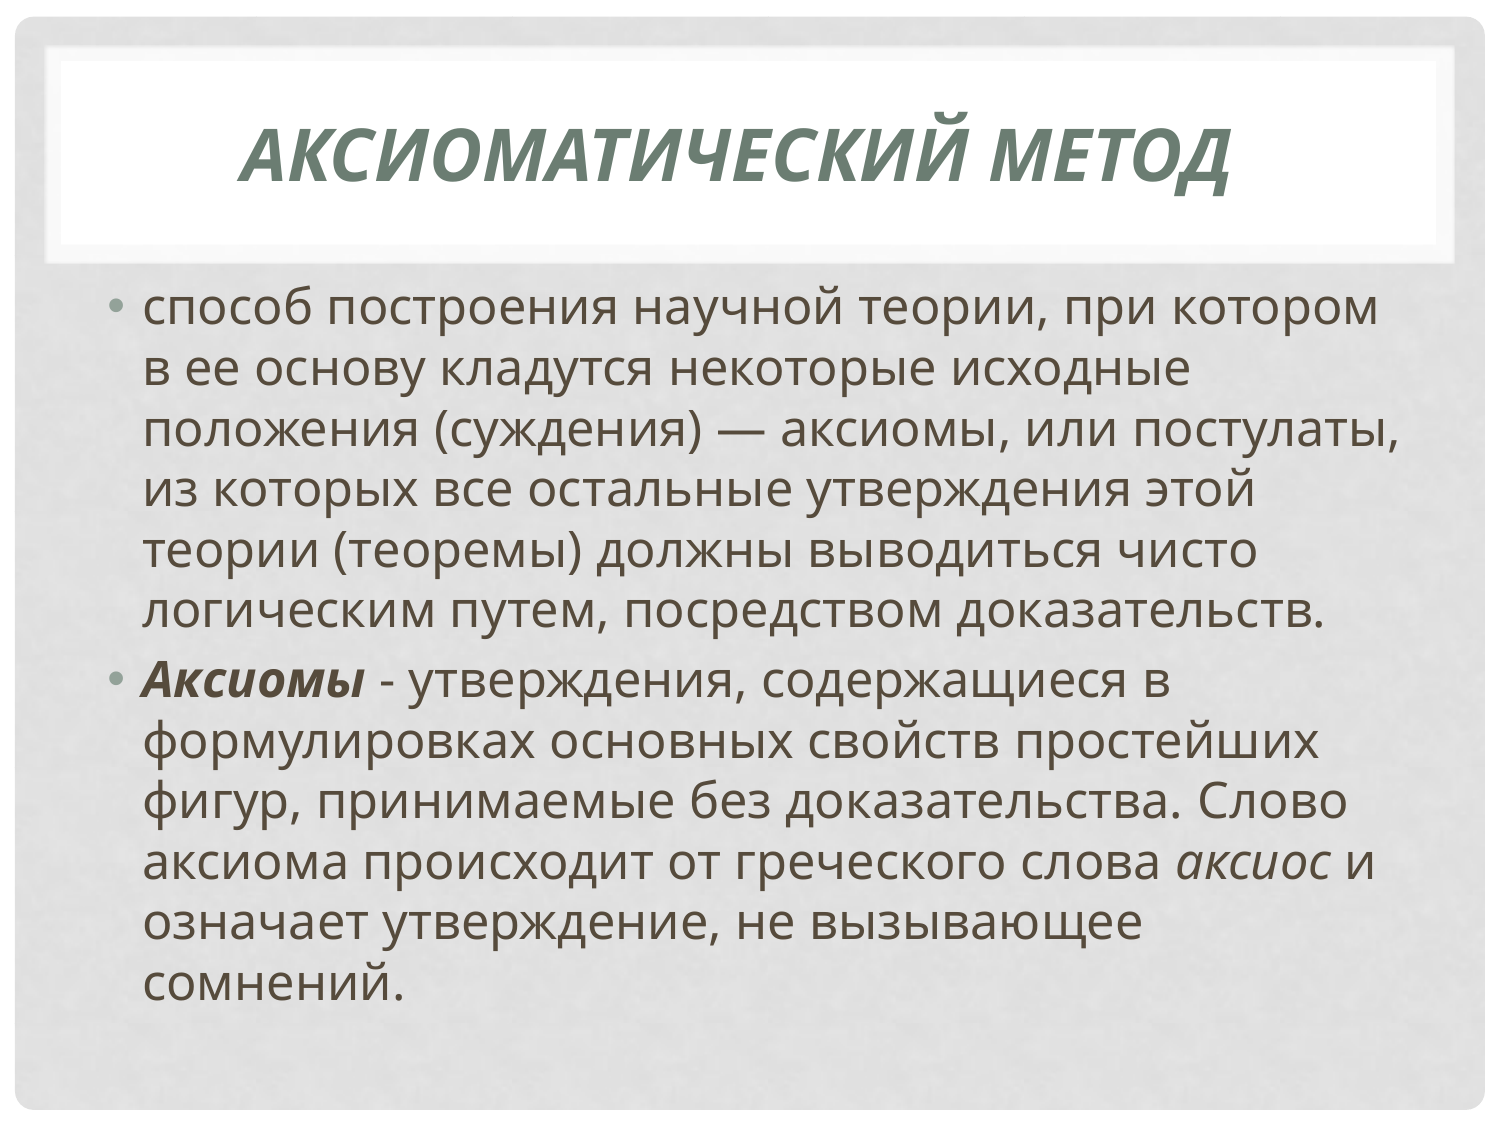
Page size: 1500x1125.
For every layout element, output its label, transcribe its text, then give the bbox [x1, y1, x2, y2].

title Аксиоматический метод [69, 66, 1425, 238]
list способ построения научной теории, при котором в ее основу кладутся некоторые исходные положения (суждения) — аксиомы, или постулаты, из которых все остальные утверждения этой теории (теоремы) должны выводиться чисто логическим путем, посредством доказательств. Аксиомы - утверждения, содержащиеся в формулировках основных свойств простейших фигур, принимаемые без доказательства. Слово аксиома происходит от греческого слова аксиос и означает утверждение, не вызывающее сомнений. [75, 267, 1425, 1083]
